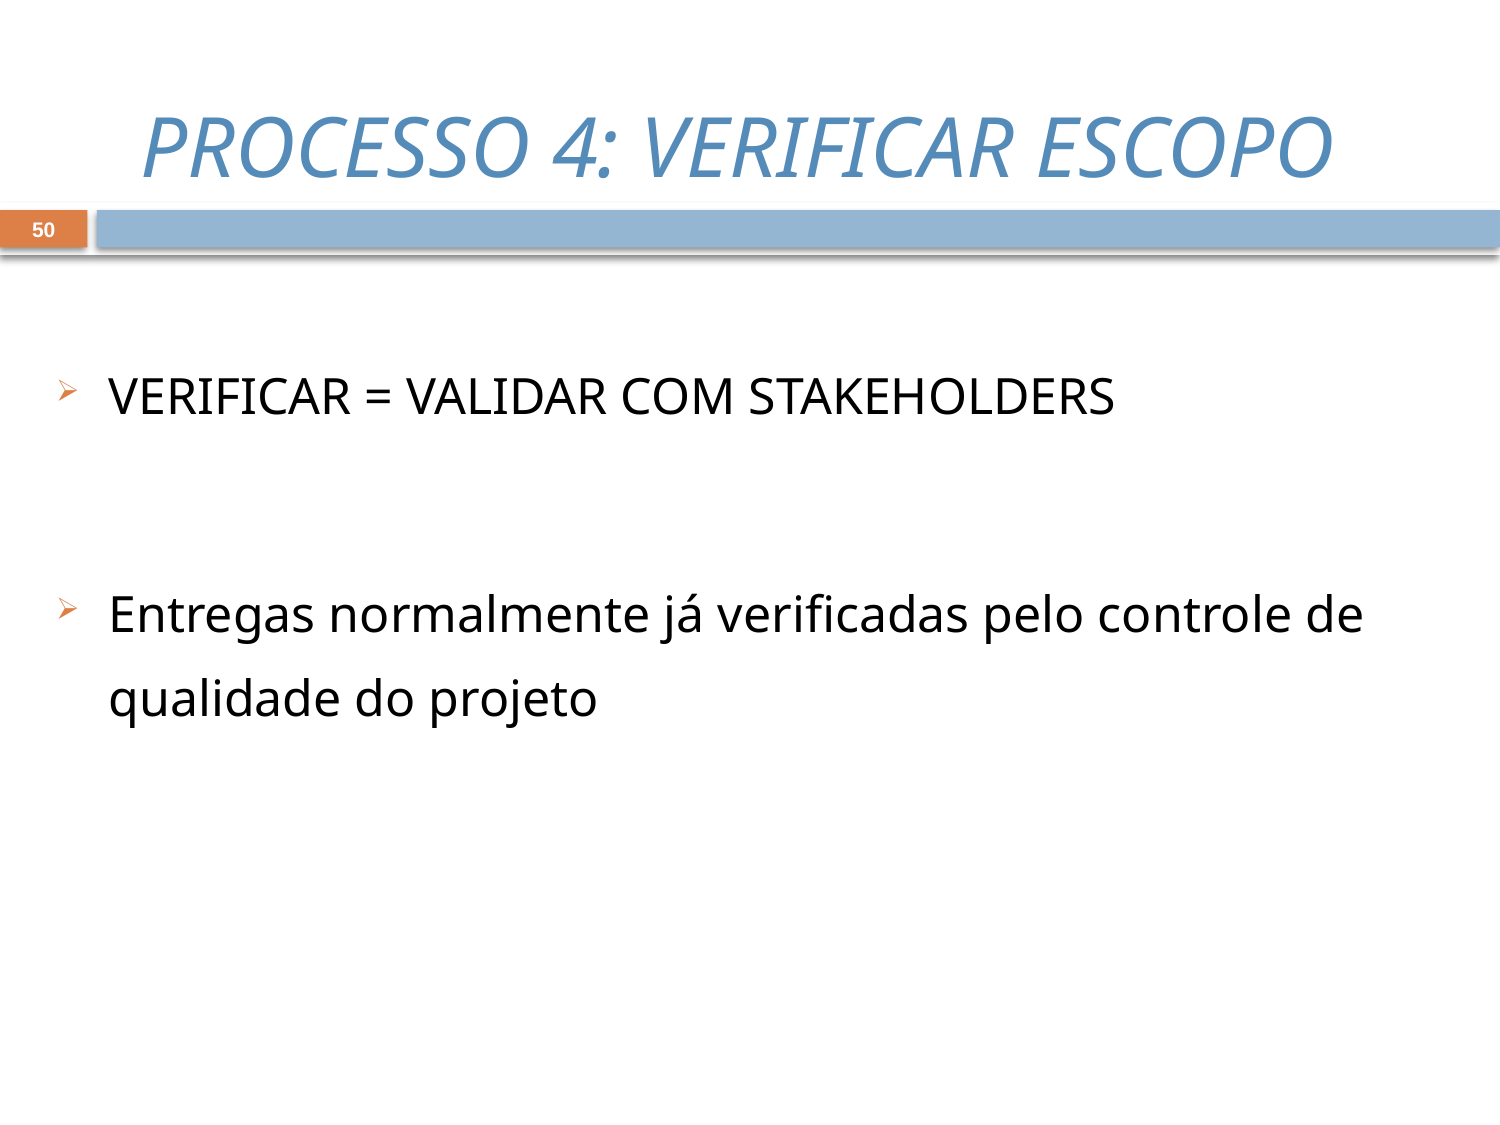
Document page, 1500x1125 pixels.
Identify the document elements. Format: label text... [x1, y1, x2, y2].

text_box VERIFICAR = VALIDAR COM STAKEHOLDERS Entregas normalmente já verificadas pelo controle de qualidade do projeto [41, 332, 1459, 1071]
slide_number 50 [0, 208, 88, 249]
text_box PROCESSO 4: VERIFICAR ESCOPO [125, 62, 1463, 225]
